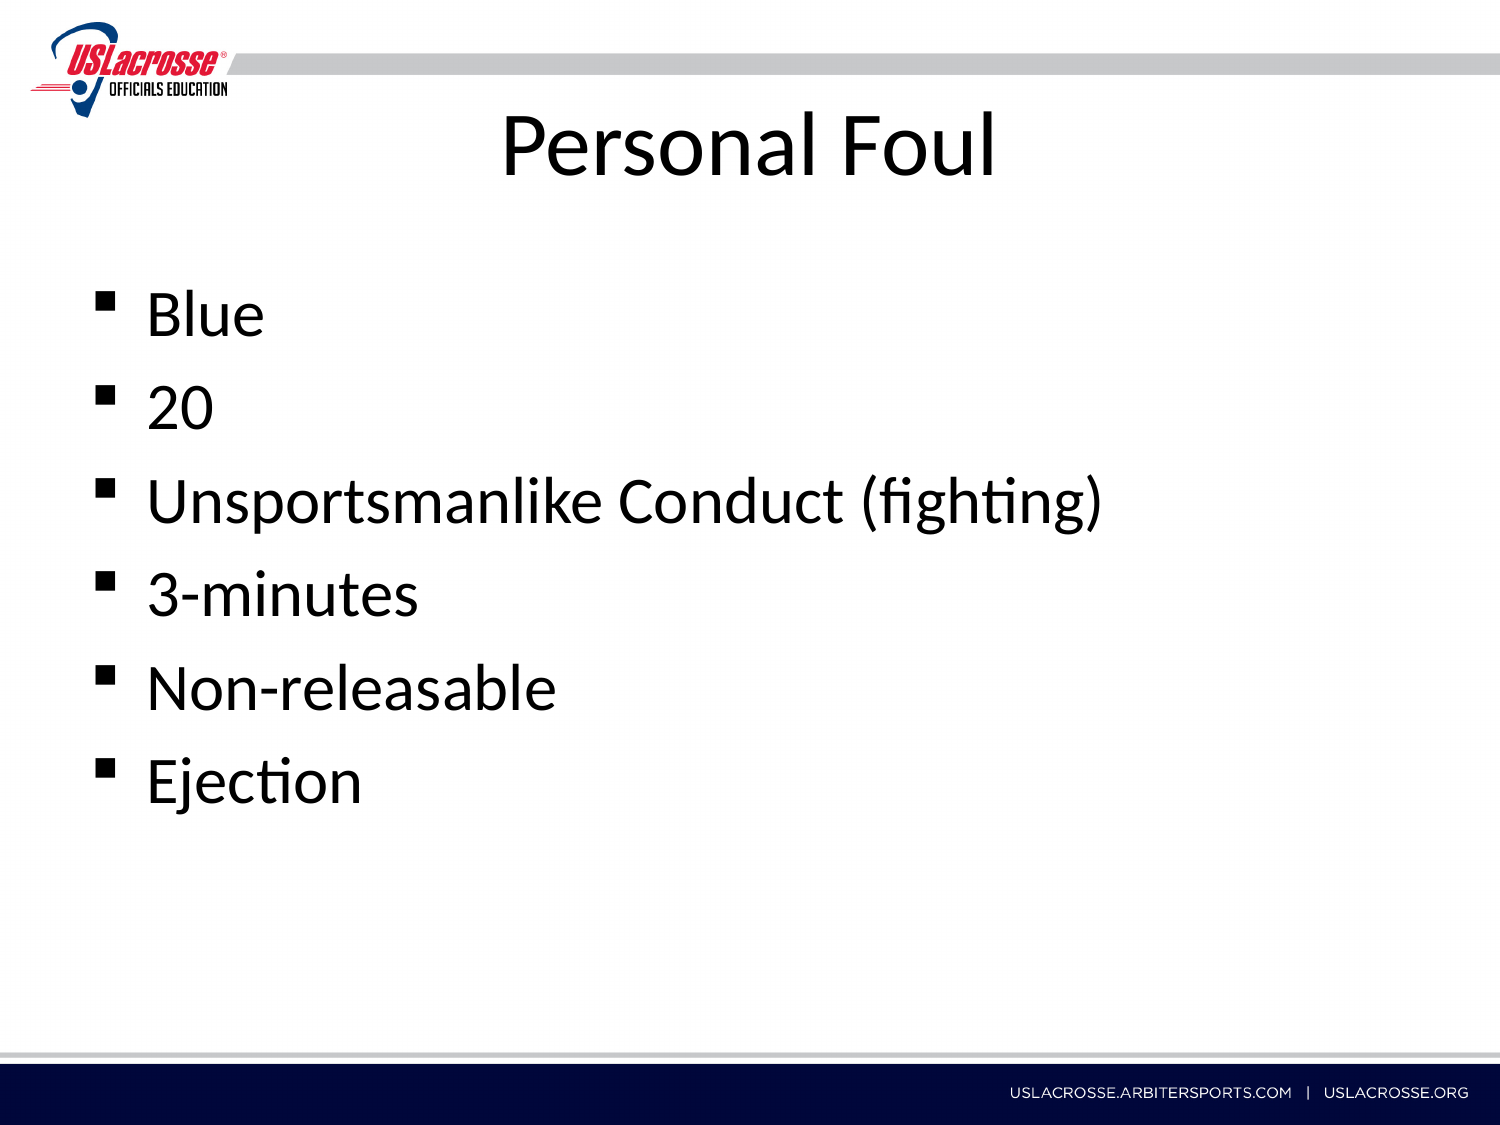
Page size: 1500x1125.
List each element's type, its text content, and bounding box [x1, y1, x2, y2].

list Blue 20 Unsportsmanlike Conduct (fighting) 3-minutes Non-releasable Ejection [75, 262, 1425, 1052]
picture [0, 0, 1500, 1125]
title Personal Foul [75, 45, 1425, 233]
